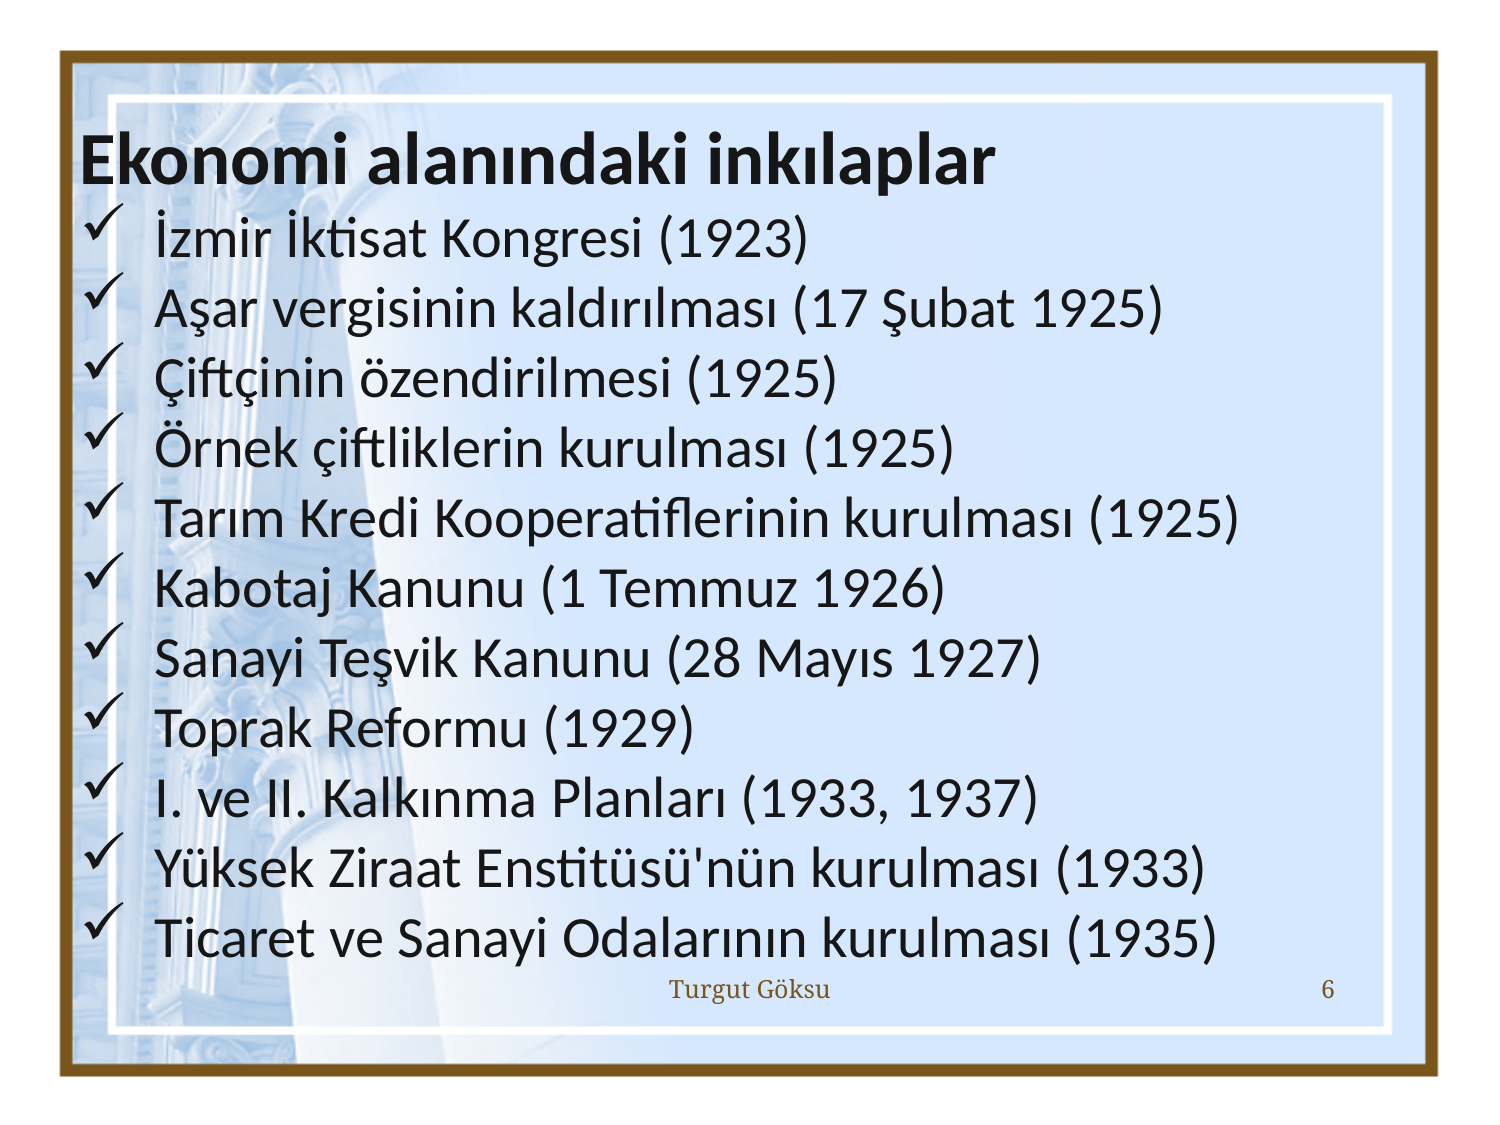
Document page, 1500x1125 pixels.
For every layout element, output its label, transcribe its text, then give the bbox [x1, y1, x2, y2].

picture [0, 0, 1500, 1125]
text_box Ekonomi alanındaki inkılaplar İzmir İktisat Kongresi (1923) Aşar vergisinin kaldırılması (17 Şubat 1925) Çiftçinin özendirilmesi (1925) Örnek çiftliklerin kurulması (1925) Tarım Kredi Kooperatiflerinin kurulması (1925) Kabotaj Kanunu (1 Temmuz 1926) Sanayi Teşvik Kanunu (28 Mayıs 1927) Toprak Reformu (1929) I. ve II. Kalkınma Planları (1933, 1937) Yüksek Ziraat Enstitüsü'nün kurulması (1933) Ticaret ve Sanayi Odalarının kurulması (1935) [64, 101, 1436, 977]
slide_number 6 [1062, 977, 1350, 1029]
footer Turgut Göksu [512, 977, 988, 1029]
